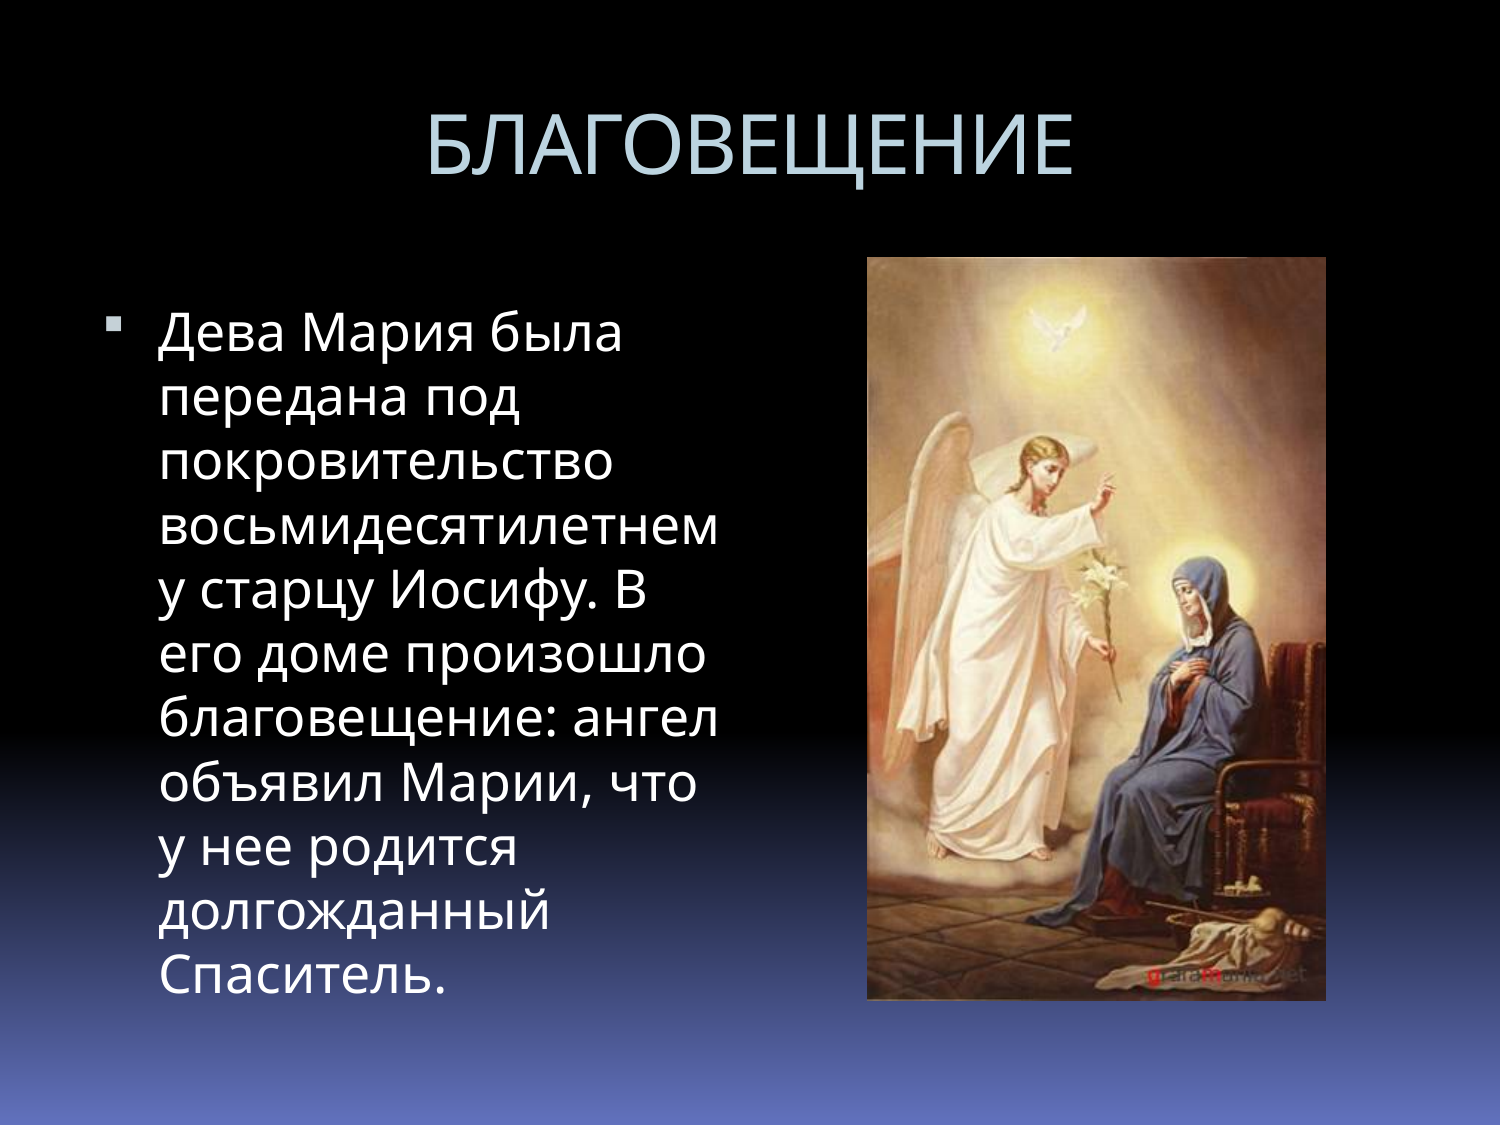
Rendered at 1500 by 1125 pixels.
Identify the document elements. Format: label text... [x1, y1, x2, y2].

list Дева Мария была передана под покровительство восьмидесятилетнему старцу Иосифу. В его доме произошло благовещение: ангел объявил Марии, что у нее родится долгожданный Спаситель. [76, 290, 739, 1033]
title БЛАГОВЕЩЕНИЕ [75, 83, 1425, 234]
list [866, 257, 1327, 1001]
